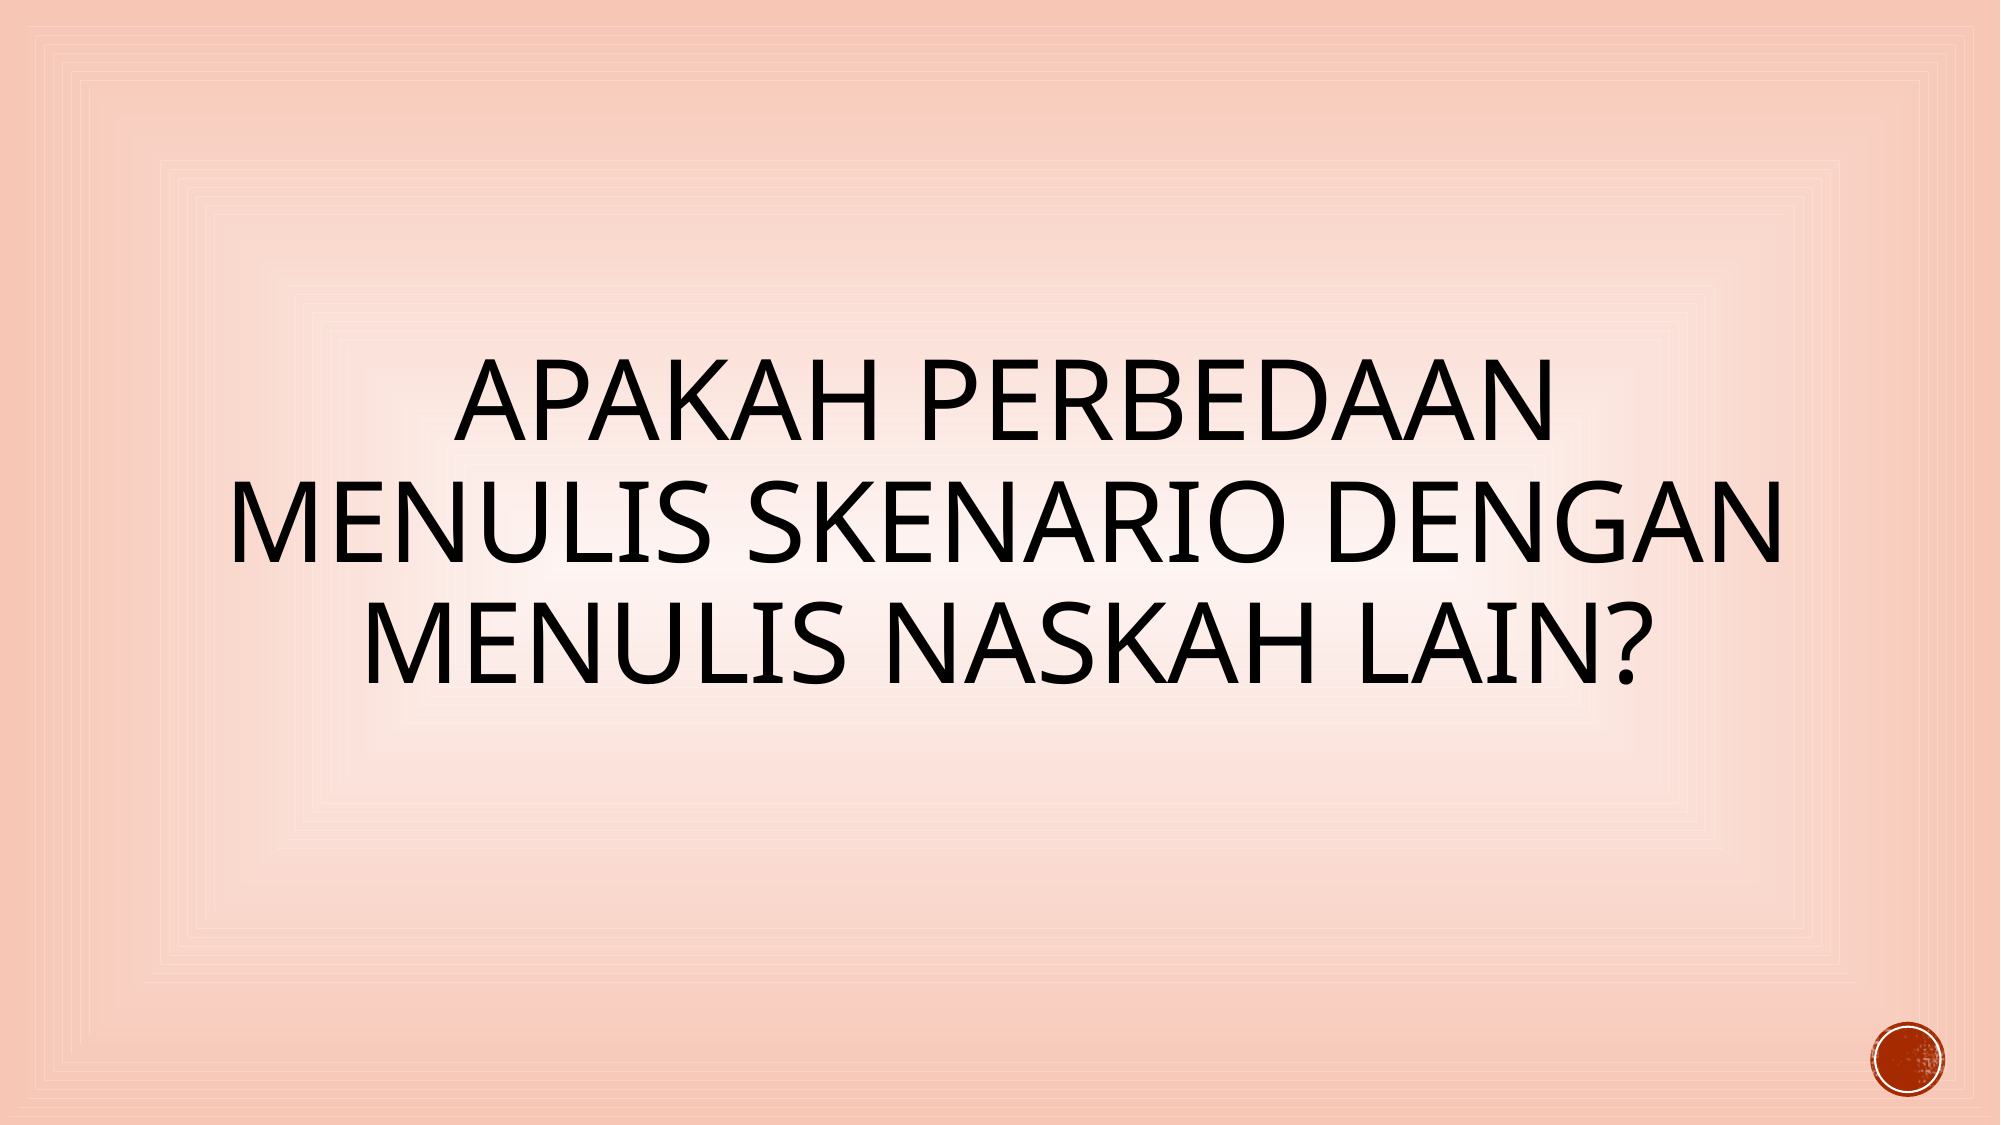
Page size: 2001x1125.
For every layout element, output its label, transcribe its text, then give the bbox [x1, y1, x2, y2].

title Apakah perbedaan menulis skenario dengan menulis naskah lain? [182, 393, 1833, 658]
